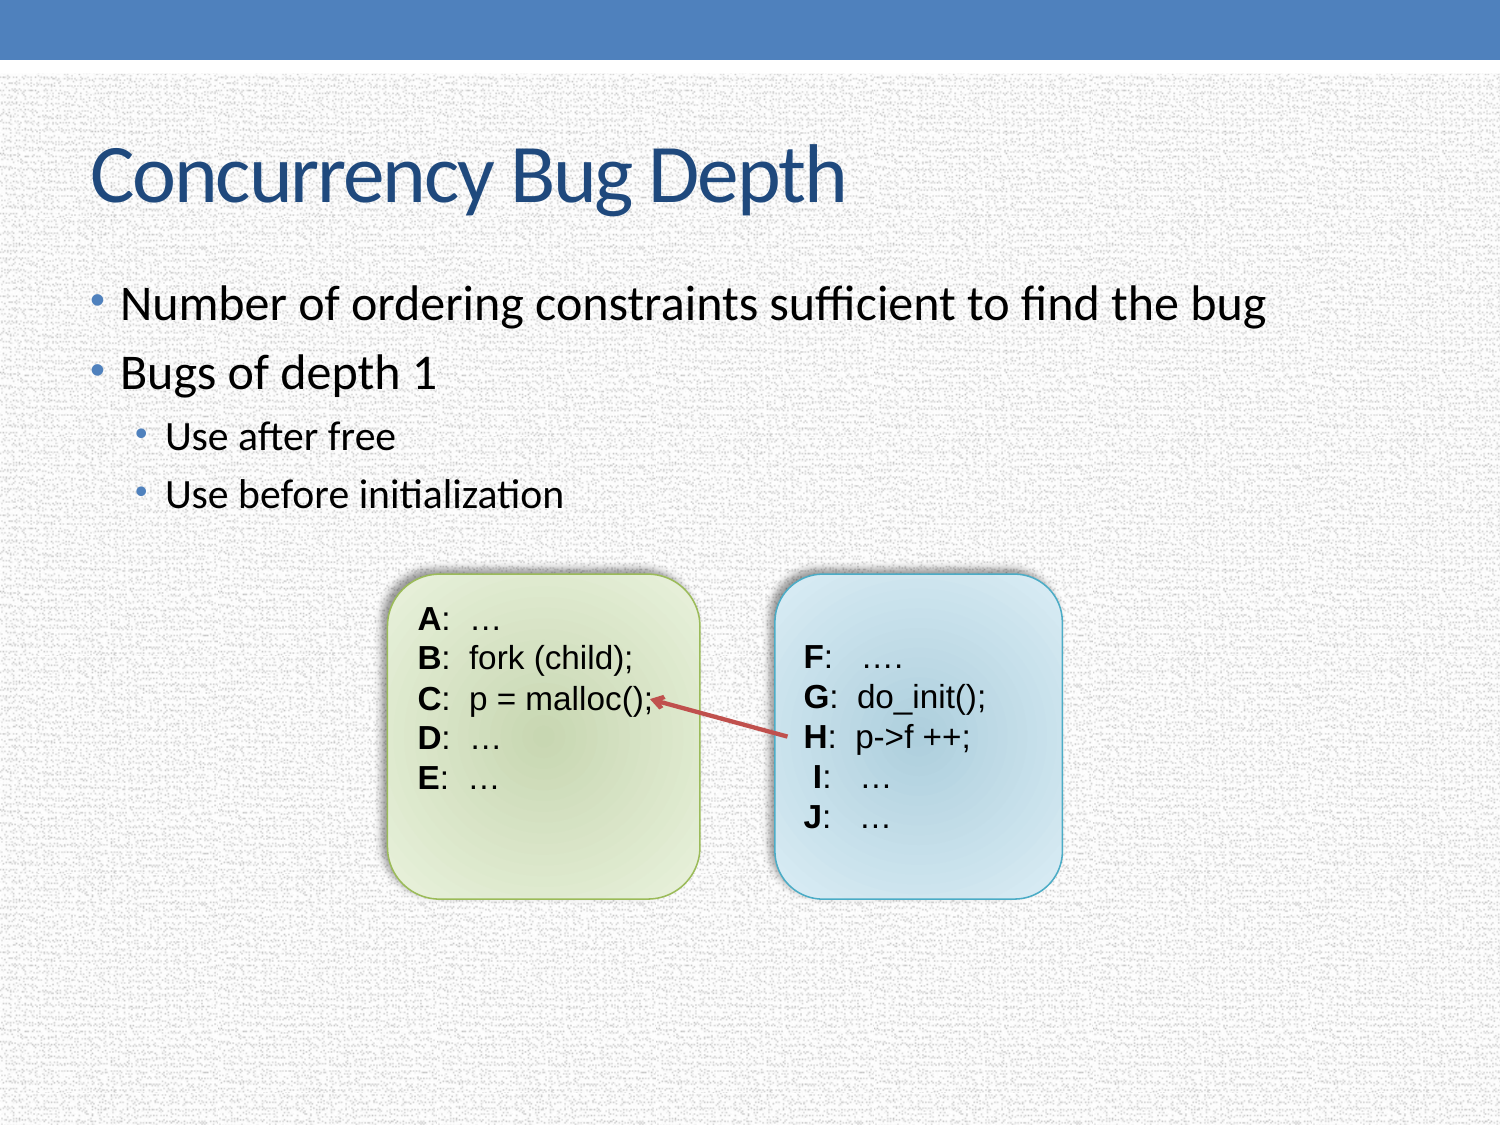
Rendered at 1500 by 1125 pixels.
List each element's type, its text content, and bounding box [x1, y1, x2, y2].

text_box A: … B: fork (child); C: p = malloc(); D: … E: … [386, 573, 701, 900]
title Concurrency Bug Depth [75, 87, 1425, 250]
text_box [649, 698, 788, 737]
text_box F: …. G: do_init(); H: p->f ++; I: … J: … [774, 573, 1064, 900]
list Number of ordering constraints sufficient to find the bug Bugs of depth 1 Use after free Use before initialization [75, 262, 1425, 1063]
